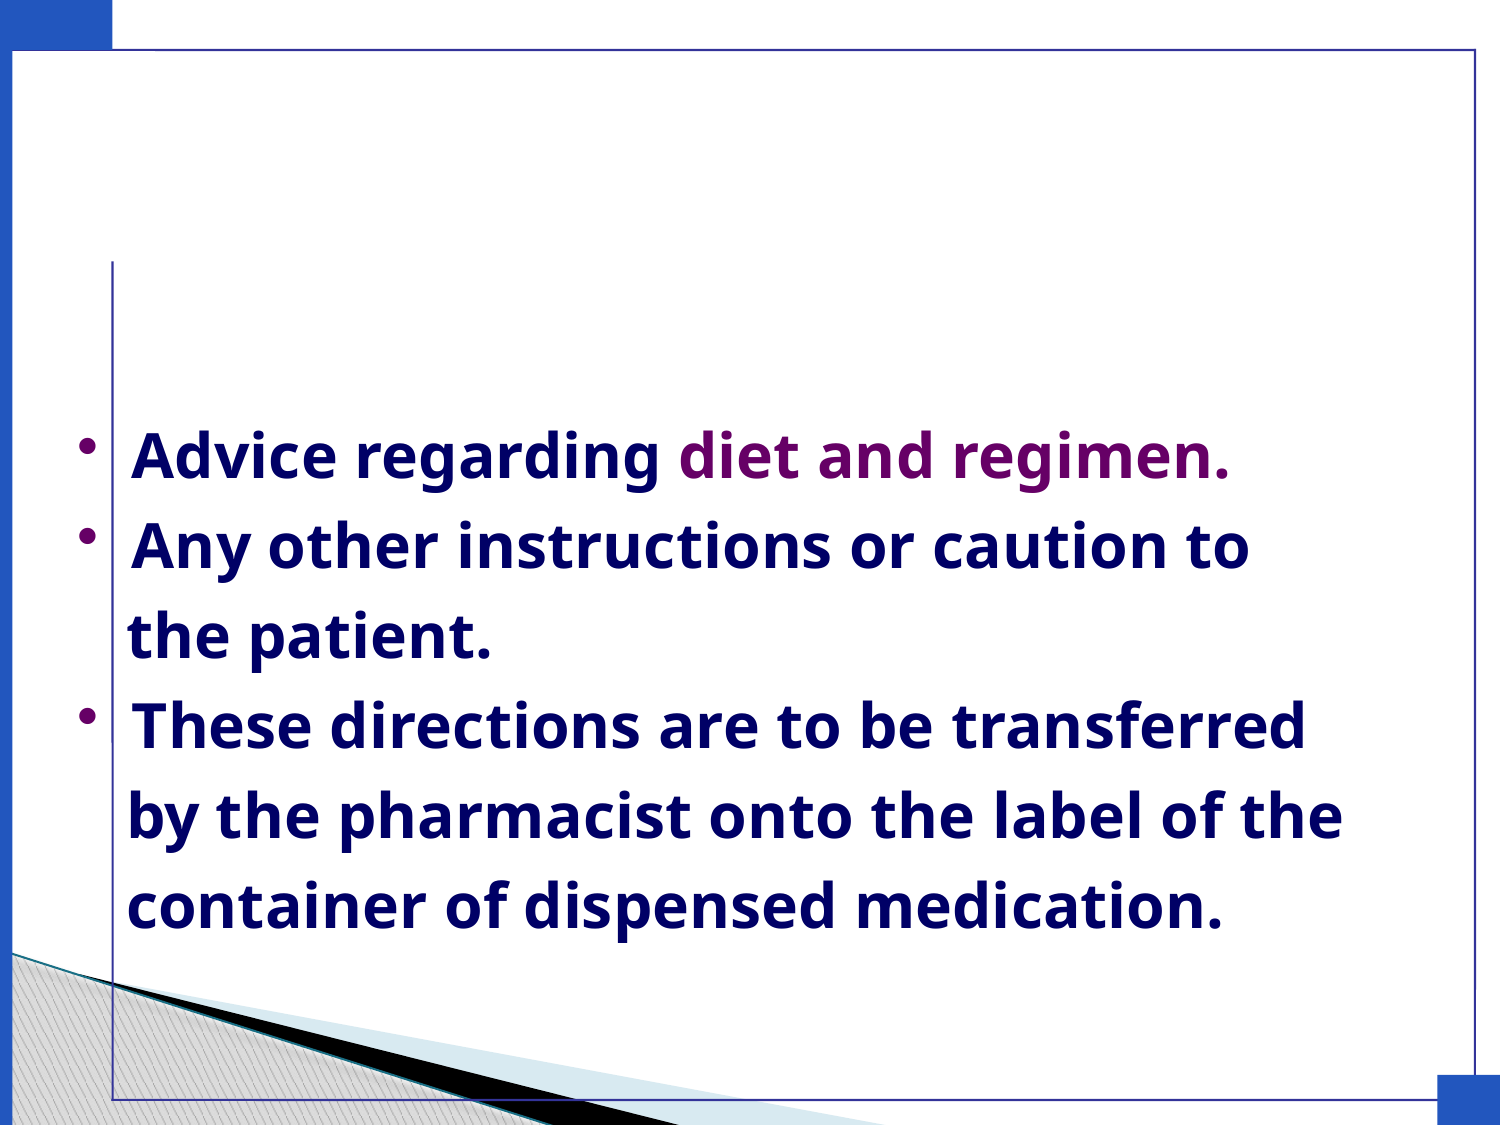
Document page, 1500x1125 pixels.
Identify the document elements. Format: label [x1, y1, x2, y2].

text_box [0, 0, 1500, 1125]
